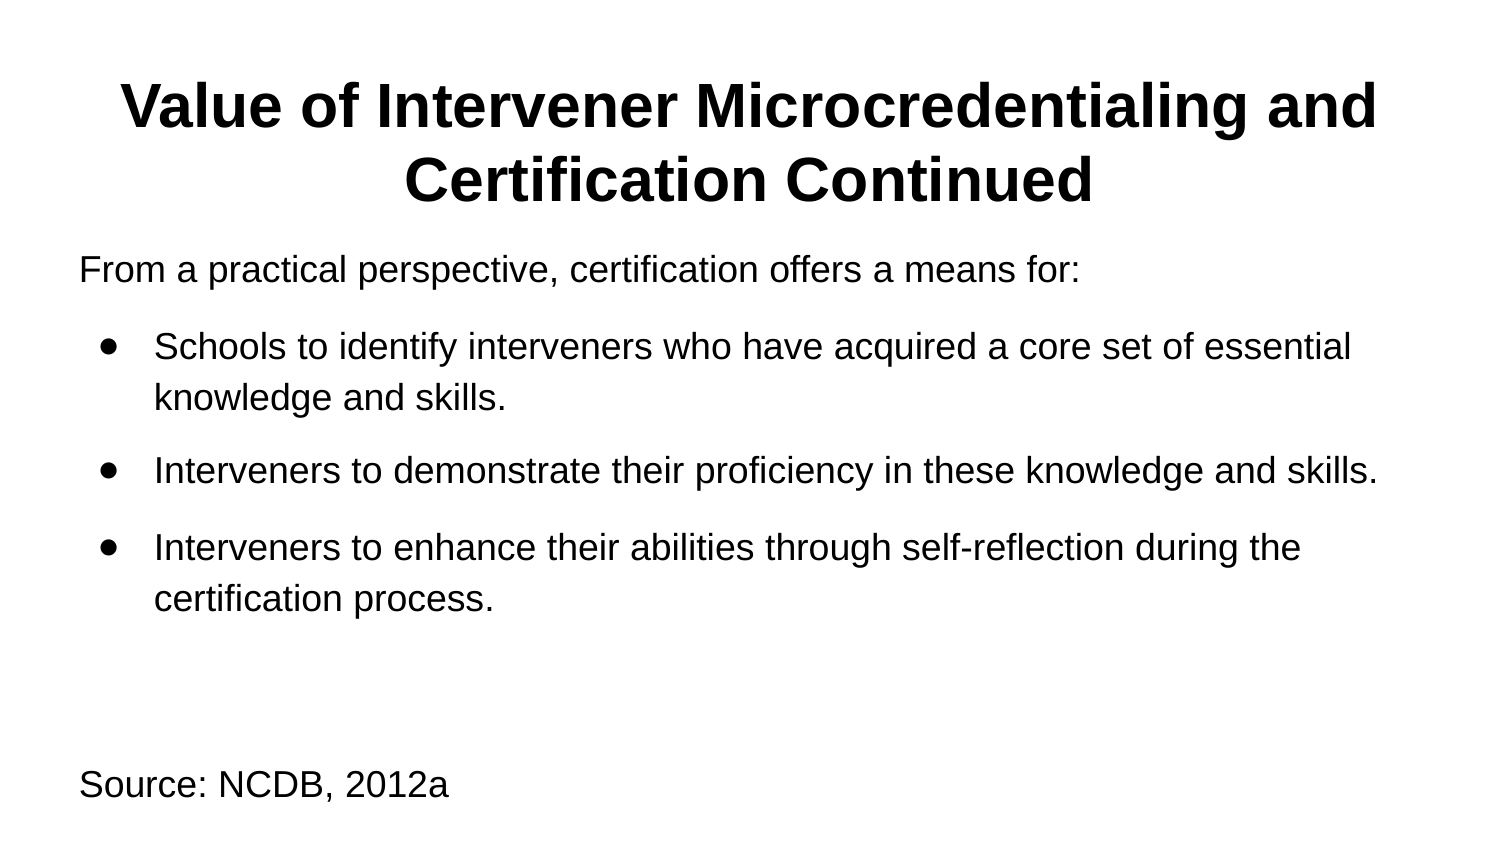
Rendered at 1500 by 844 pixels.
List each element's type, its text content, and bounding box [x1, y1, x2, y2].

list From a practical perspective, certification offers a means for: Schools to identify interveners who have acquired a core set of essential knowledge and skills. Interveners to demonstrate their proficiency in these knowledge and skills. Interveners to enhance their abilities through self-reflection during the certification process. Source: NCDB, 2012a [63, 223, 1462, 830]
title Value of Intervener Microcredentialing and Certification Continued [51, 49, 1449, 144]
